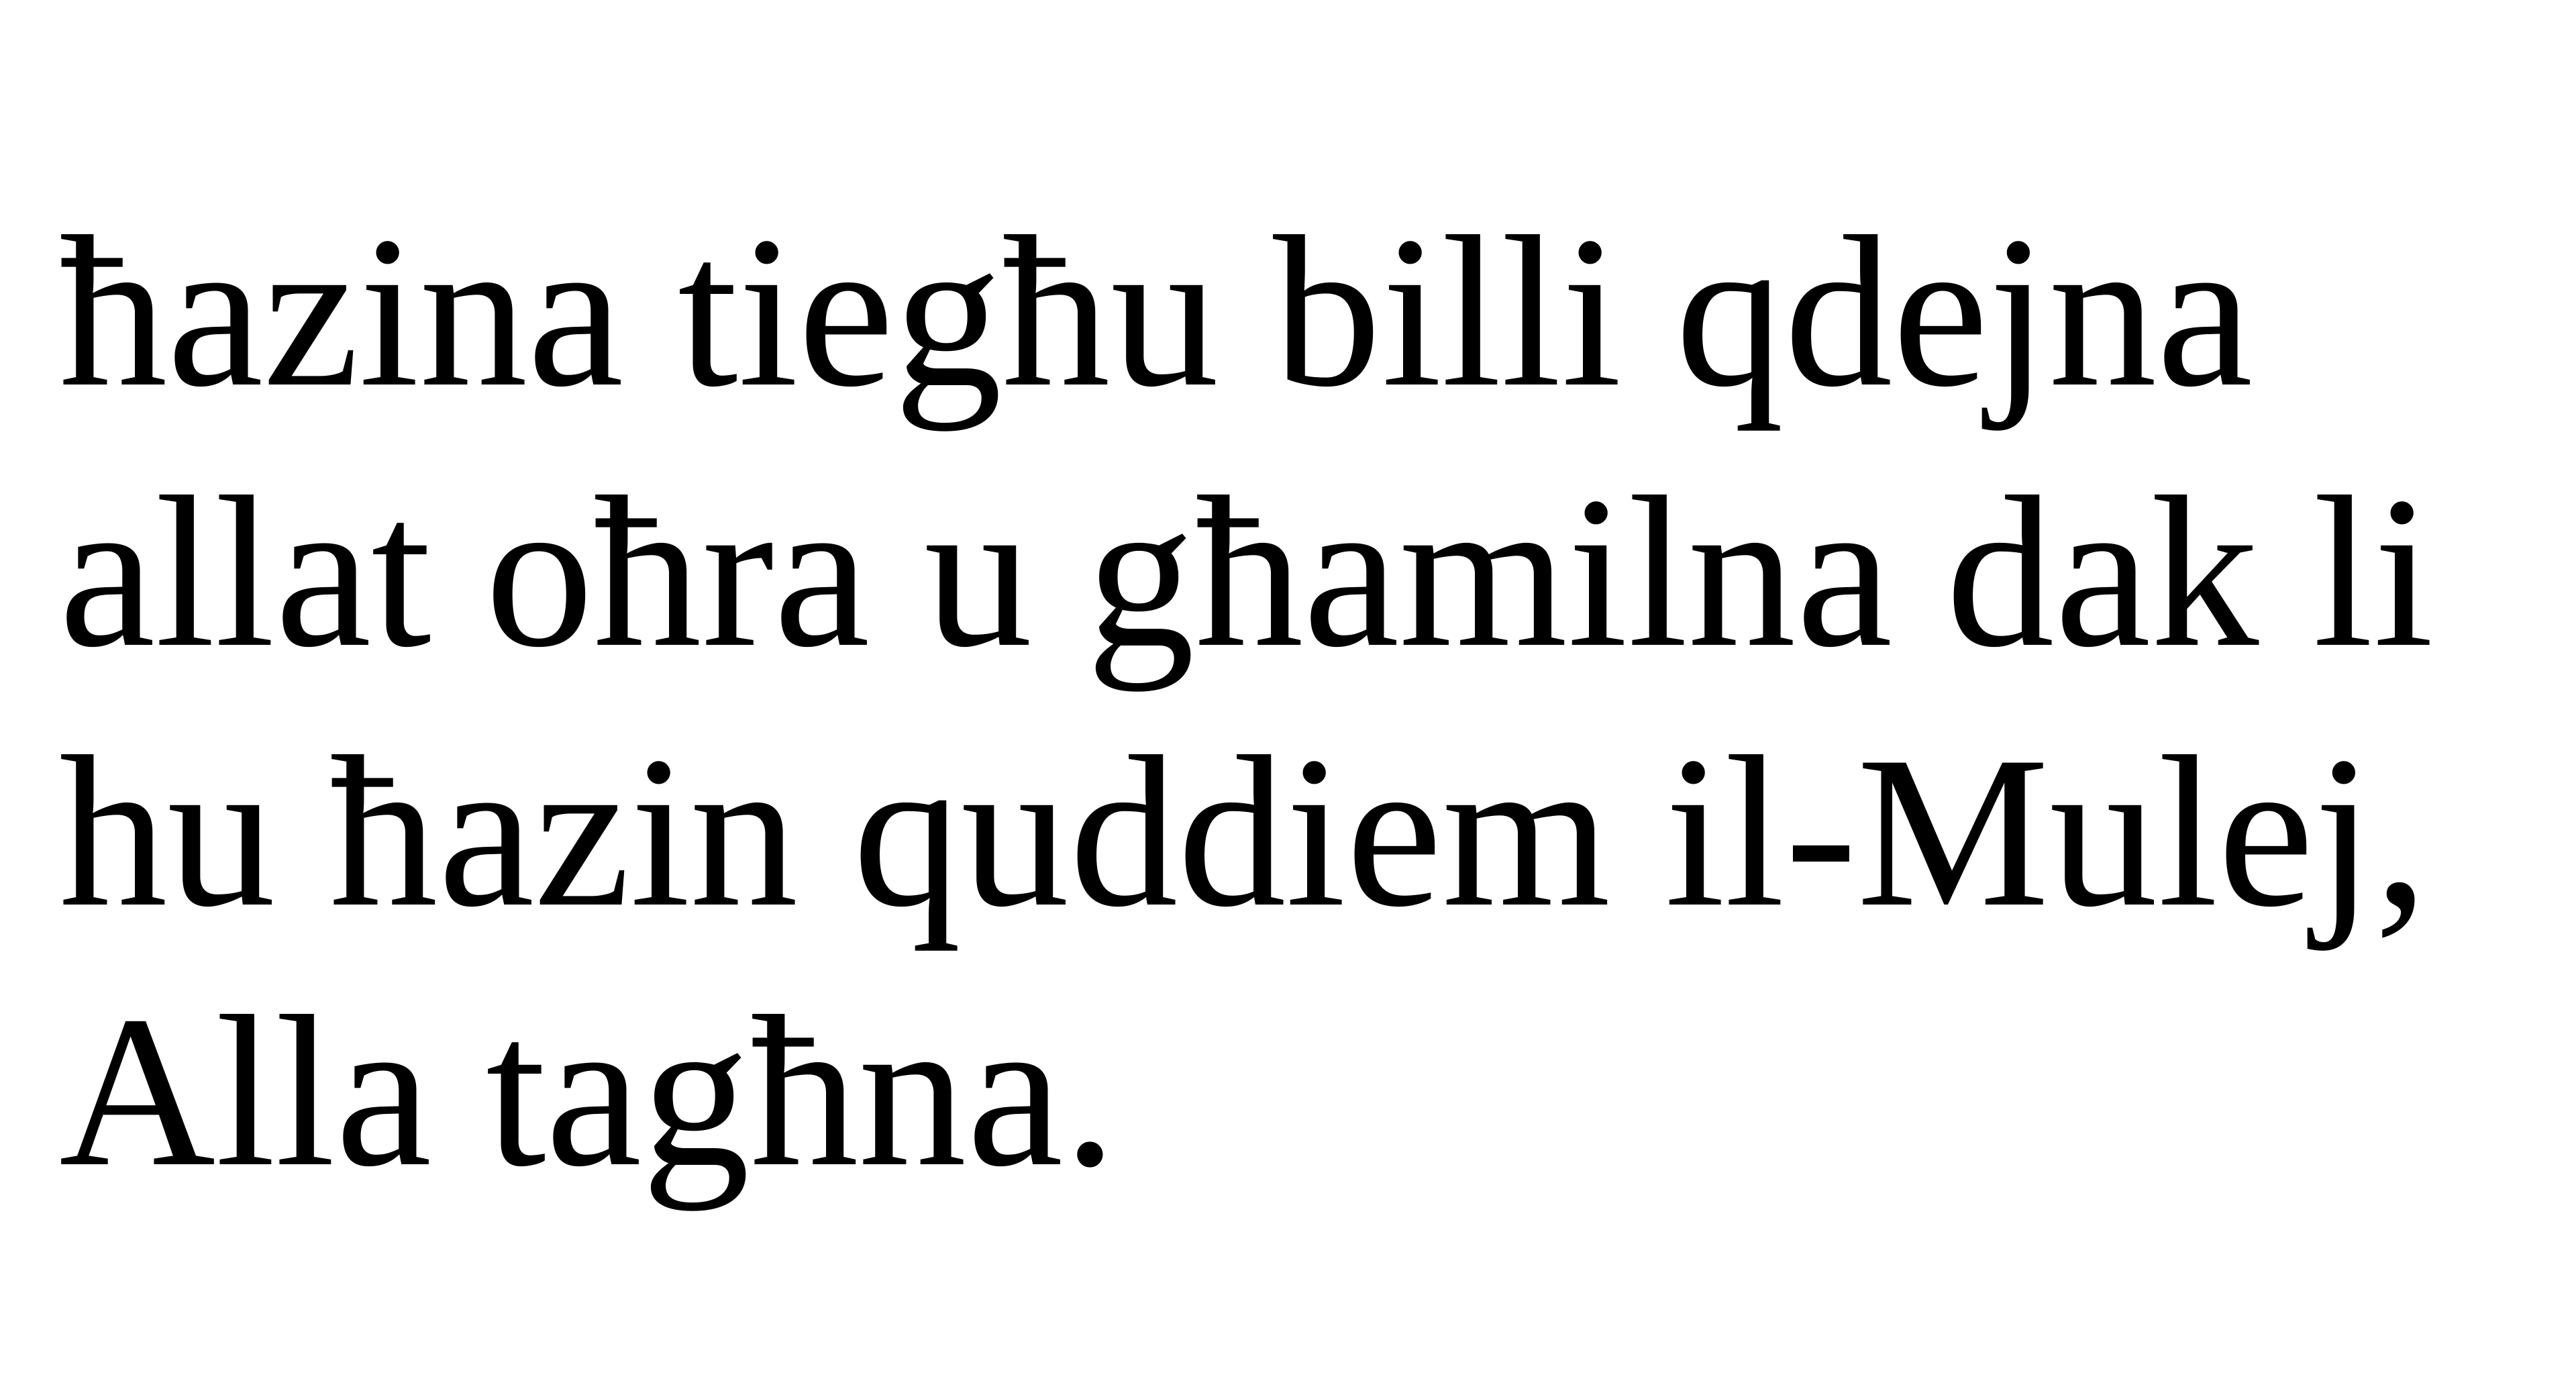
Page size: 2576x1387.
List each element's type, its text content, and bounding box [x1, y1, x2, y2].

text_box ħazina tiegħu billi qdejna allat oħra u għamilna dak li hu ħazin quddiem il-Mulej, Alla tagħna. [49, 163, 2526, 1213]
